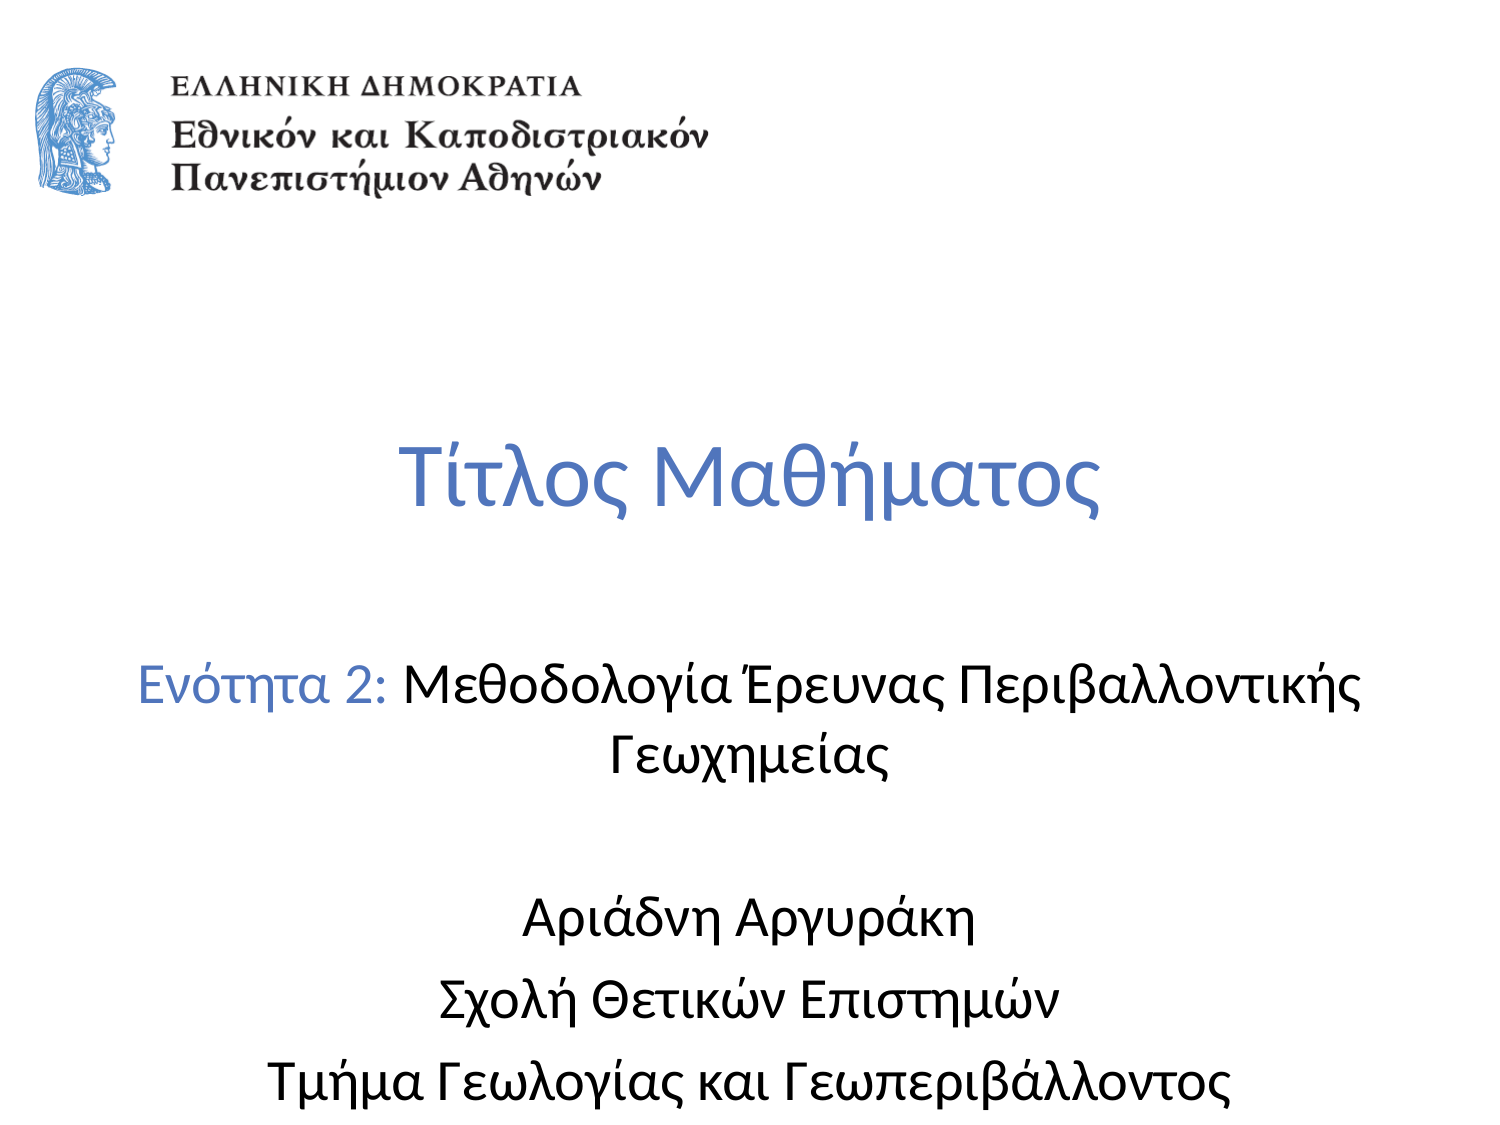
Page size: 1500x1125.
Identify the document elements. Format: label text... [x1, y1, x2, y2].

picture [29, 66, 711, 201]
subtitle Ενότητα 2: Μεθοδολογία Έρευνας Περιβαλλοντικής Γεωχημείας Αριάδνη Αργυράκη Σχολή Θετικών Επιστημών Τμήμα Γεωλογίας και Γεωπεριβάλλοντος [112, 637, 1388, 925]
title Τίτλος Μαθήματος [112, 349, 1388, 591]
